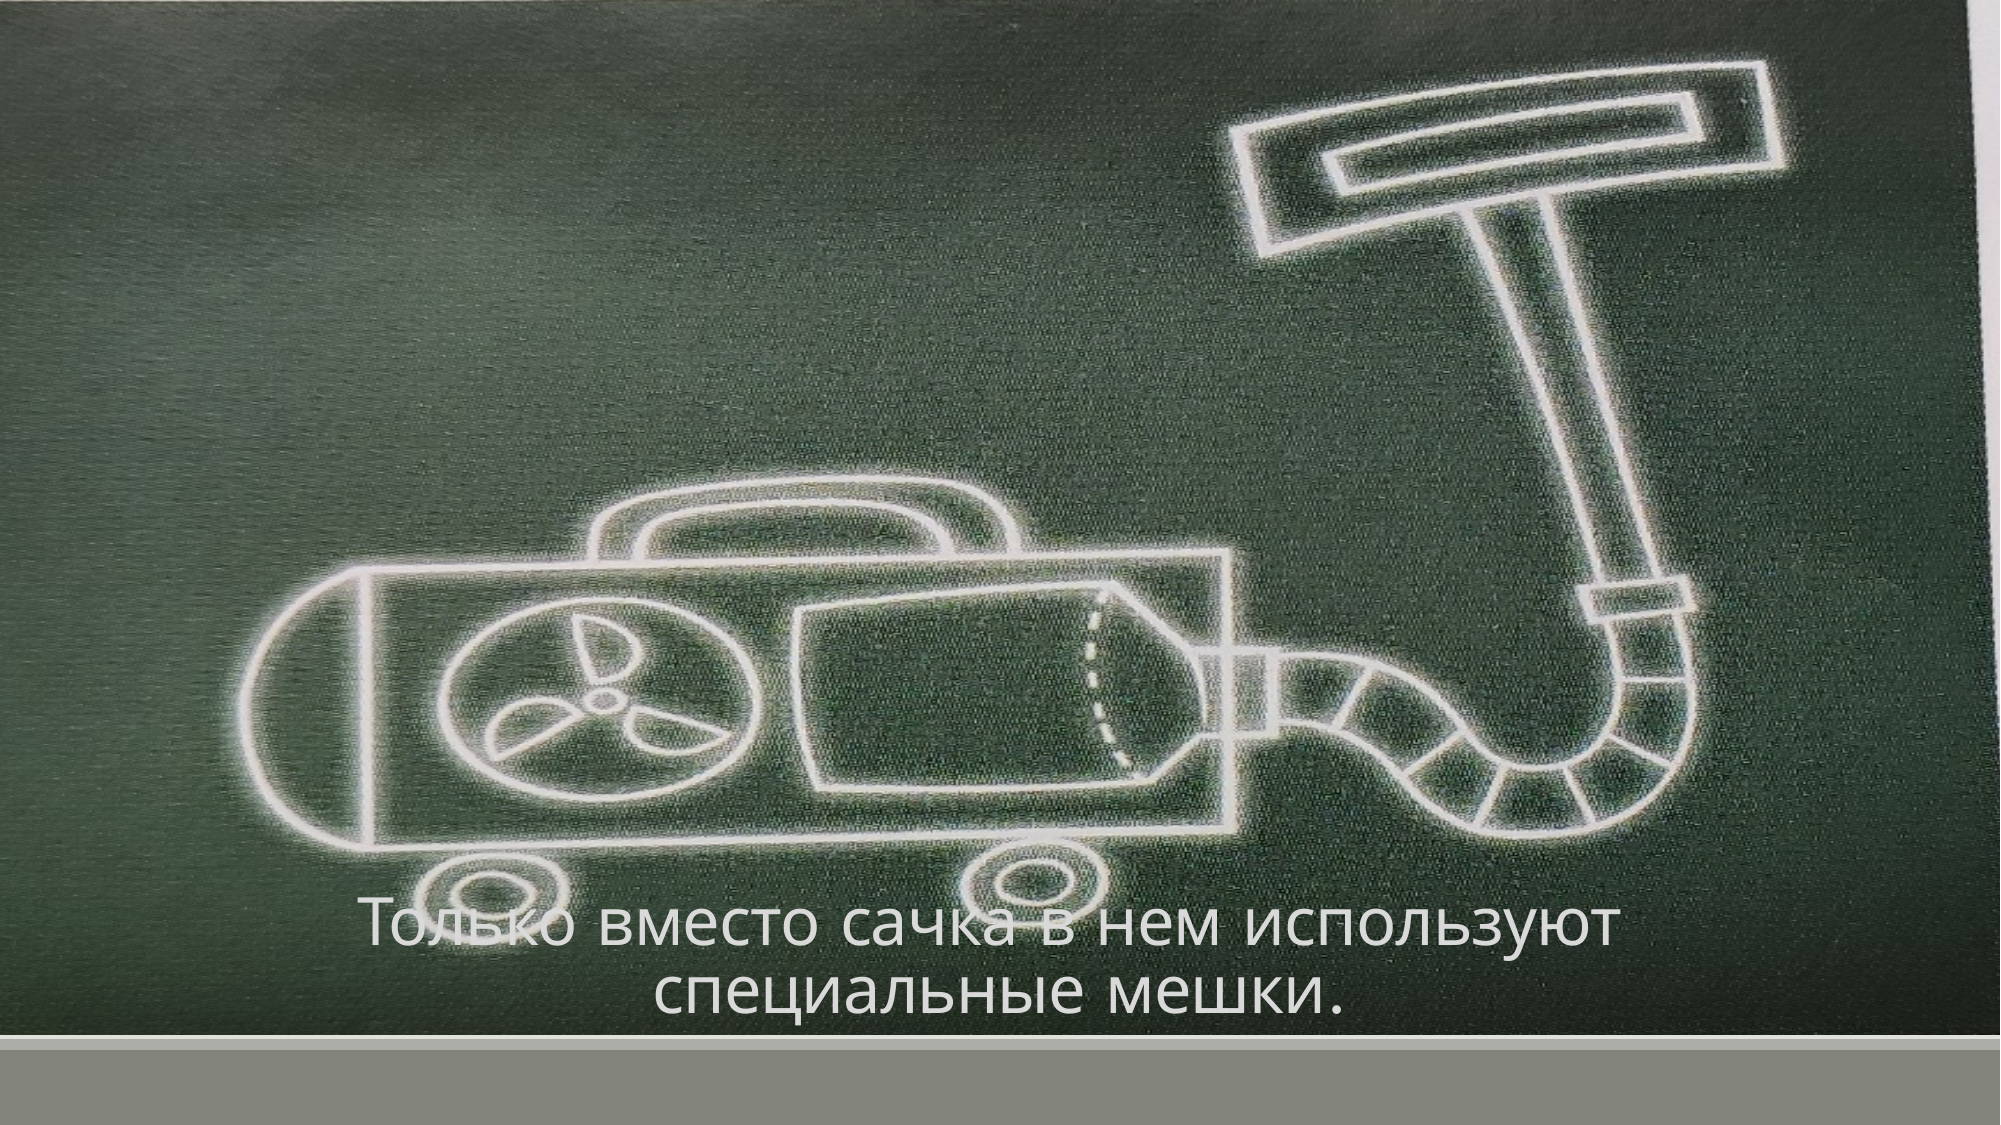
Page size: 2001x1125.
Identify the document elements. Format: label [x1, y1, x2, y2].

list [0, 0, 2000, 1036]
